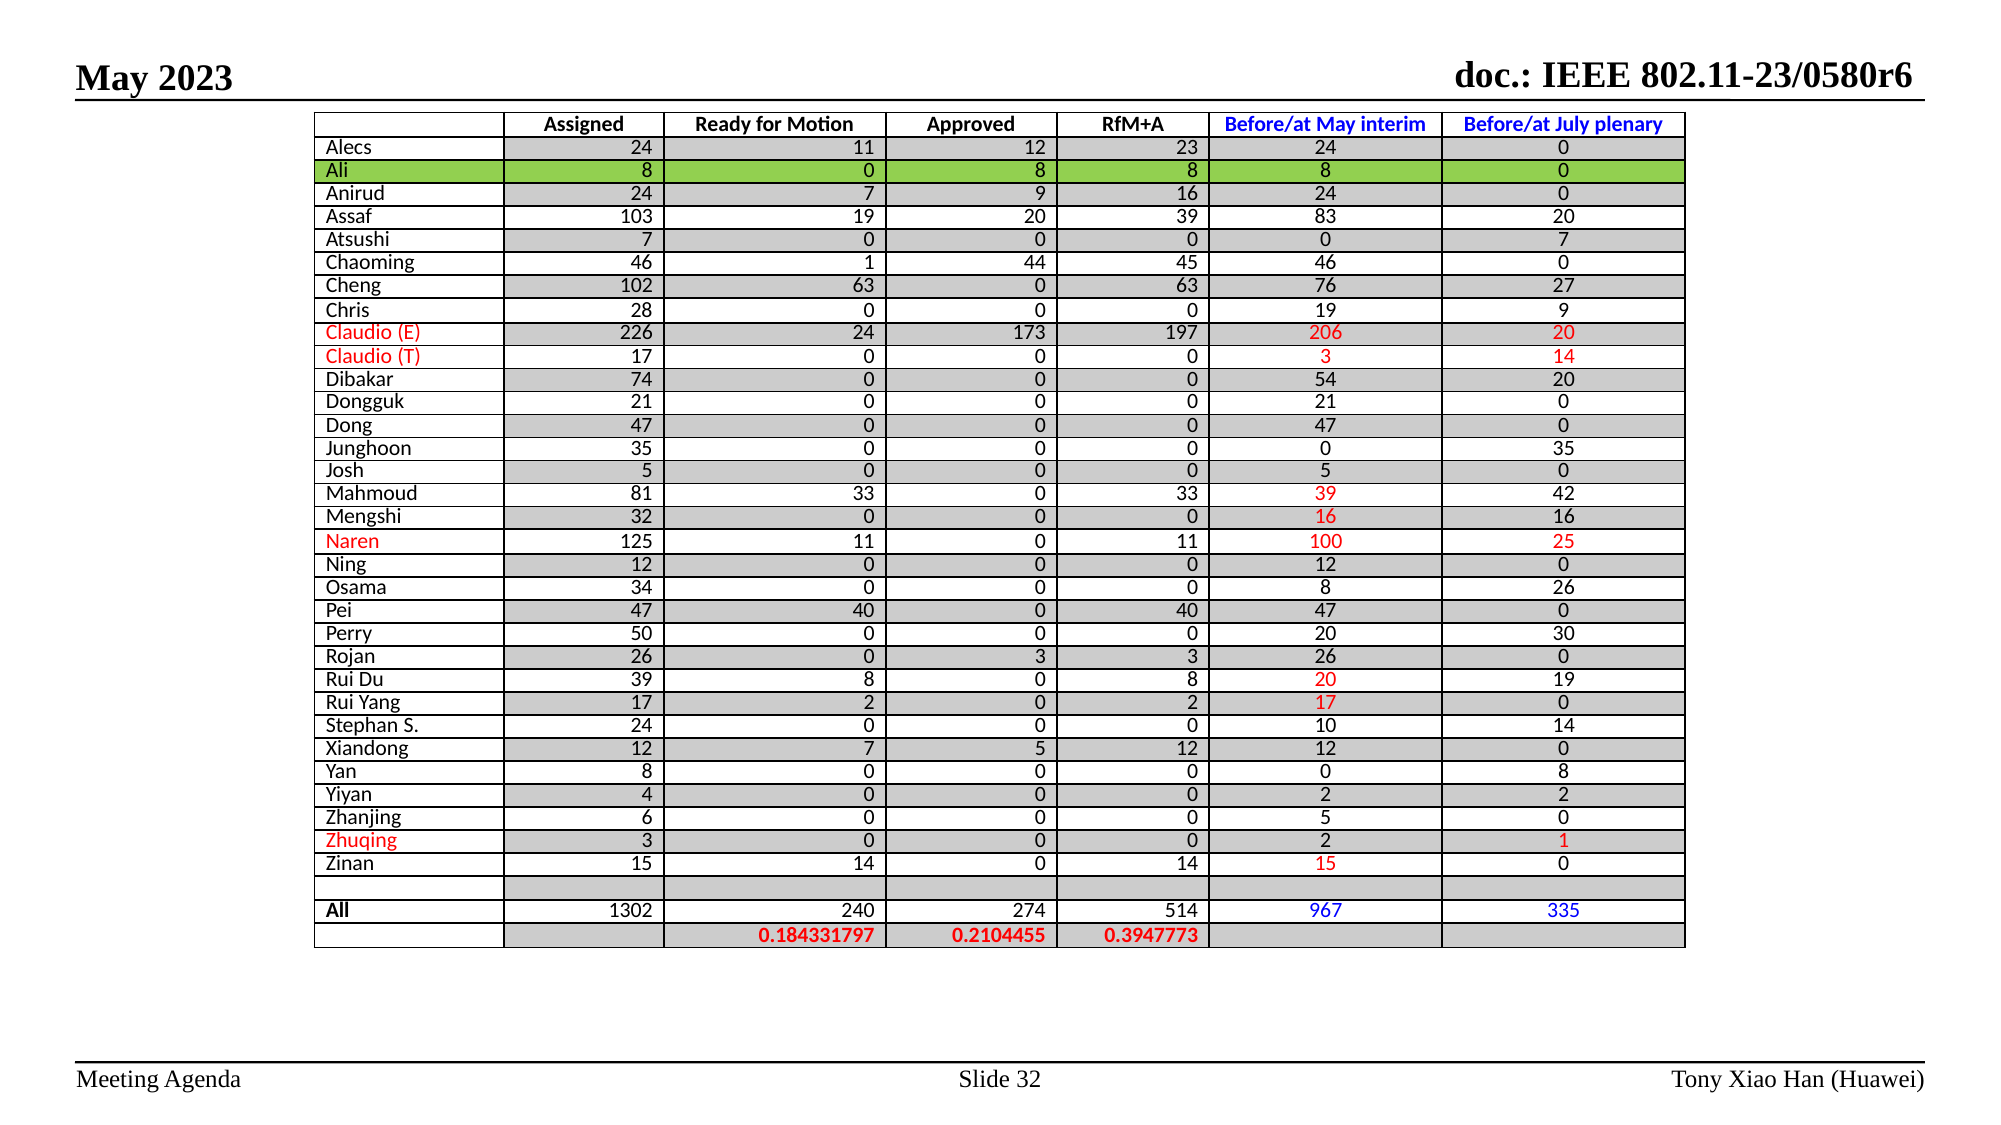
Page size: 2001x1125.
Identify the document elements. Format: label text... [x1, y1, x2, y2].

table_cell 11 [1058, 530, 1208, 553]
table_cell 46 [505, 253, 663, 274]
table_cell 2 [1210, 831, 1441, 852]
table_cell Pei [315, 601, 503, 622]
table_cell 0 [665, 346, 885, 368]
table_cell 206 [1210, 324, 1441, 345]
table_cell 0.184331797 [665, 924, 885, 947]
table_cell 0 [1443, 138, 1684, 159]
table_cell 240 [665, 901, 885, 922]
table_cell 274 [887, 901, 1056, 922]
table_cell 14 [1443, 346, 1684, 368]
table_cell 24 [665, 324, 885, 345]
table_cell 0 [887, 484, 1056, 506]
table_cell 0 [1058, 555, 1208, 576]
table_cell 0 [887, 762, 1056, 783]
table_cell 28 [505, 299, 663, 322]
table_cell 0 [887, 601, 1056, 622]
table_cell 8 [505, 161, 663, 182]
table_header Ready for Motion [665, 113, 885, 136]
table_cell 16 [1443, 507, 1684, 528]
table_cell Junghoon [315, 438, 503, 460]
table_cell 6 [505, 808, 663, 829]
table_cell 0 [1443, 161, 1684, 182]
table_cell 0 [1058, 762, 1208, 783]
table_cell 21 [505, 392, 663, 414]
table_cell 47 [505, 601, 663, 622]
table_cell 63 [1058, 276, 1208, 297]
table_cell 0 [1058, 578, 1208, 599]
table_cell 0 [1058, 230, 1208, 251]
table_cell 35 [505, 438, 663, 460]
table_cell 173 [887, 324, 1056, 345]
table_cell 0 [665, 647, 885, 668]
table_header [315, 113, 503, 136]
table_cell 0 [887, 415, 1056, 437]
table_cell 0 [1210, 230, 1441, 251]
table_cell 35 [1443, 438, 1684, 460]
table_cell 0.3947773 [1058, 924, 1208, 947]
table_cell 0 [665, 161, 885, 182]
table_cell 967 [1210, 901, 1441, 922]
table_cell 125 [505, 530, 663, 553]
table_cell 26 [1210, 647, 1441, 668]
table_cell 0 [665, 831, 885, 852]
table_cell 26 [1443, 578, 1684, 599]
table_cell 2 [1210, 785, 1441, 806]
table_cell 24 [1210, 184, 1441, 205]
table_cell 81 [505, 484, 663, 506]
table_cell 9 [887, 184, 1056, 205]
table_cell 25 [1443, 530, 1684, 553]
table_cell 2 [665, 693, 885, 714]
table_cell 0 [887, 808, 1056, 829]
table_cell 40 [1058, 601, 1208, 622]
table_cell Rui Du [315, 670, 503, 691]
table_cell 83 [1210, 207, 1441, 228]
table_cell 24 [1210, 138, 1441, 159]
table_cell 12 [505, 739, 663, 760]
table_cell 11 [665, 138, 885, 159]
table_cell Stephan S. [315, 716, 503, 737]
table_cell 5 [887, 739, 1056, 760]
table_cell 0 [1058, 346, 1208, 368]
table_cell Yan [315, 762, 503, 783]
table_cell 47 [1210, 415, 1441, 437]
table_cell 19 [1443, 670, 1684, 691]
table_cell 0 [665, 762, 885, 783]
table_cell 0 [1058, 624, 1208, 645]
table_cell [1210, 924, 1441, 947]
table_cell 21 [1210, 392, 1441, 414]
table_header RfM+A [1058, 113, 1208, 136]
table_cell [1210, 877, 1441, 899]
table_cell [315, 877, 503, 899]
table_cell 23 [1058, 138, 1208, 159]
table_cell Josh [315, 461, 503, 483]
table_cell 0 [887, 693, 1056, 714]
table_cell 39 [1058, 207, 1208, 228]
table_cell 45 [1058, 253, 1208, 274]
table_cell 1 [665, 253, 885, 274]
table_cell 0 [665, 624, 885, 645]
table_cell 0 [1058, 716, 1208, 737]
table_cell 14 [1443, 716, 1684, 737]
table_cell 0 [887, 461, 1056, 483]
table_cell 47 [505, 415, 663, 437]
table_cell Anirud [315, 184, 503, 205]
table_cell Cheng [315, 276, 503, 297]
table_cell 0 [1058, 808, 1208, 829]
table_cell 20 [1443, 369, 1684, 391]
table_header Before/at May interim [1210, 113, 1441, 136]
table_cell 20 [887, 207, 1056, 228]
table_cell Assaf [315, 207, 503, 228]
table_cell 14 [1058, 854, 1208, 875]
table_cell 47 [1210, 601, 1441, 622]
table_cell Rui Yang [315, 693, 503, 714]
table_cell 27 [1443, 276, 1684, 297]
table_cell 33 [665, 484, 885, 506]
table_cell 0 [887, 578, 1056, 599]
table_cell 0 [1210, 762, 1441, 783]
table_cell 3 [1210, 346, 1441, 368]
table_cell 0 [1058, 831, 1208, 852]
table_cell 0 [887, 346, 1056, 368]
table_cell 50 [505, 624, 663, 645]
table_cell [315, 924, 503, 947]
table_cell Ali [315, 161, 503, 182]
table_cell 76 [1210, 276, 1441, 297]
table_cell 17 [1210, 693, 1441, 714]
table_cell Chaoming [315, 253, 503, 274]
table_cell 0 [1443, 647, 1684, 668]
table_cell 12 [887, 138, 1056, 159]
table_cell 0 [665, 392, 885, 414]
table_cell 0 [1443, 555, 1684, 576]
table_cell 0 [887, 299, 1056, 322]
table_cell Rojan [315, 647, 503, 668]
table_cell 17 [505, 346, 663, 368]
table_cell 100 [1210, 530, 1441, 553]
table_cell 19 [1210, 299, 1441, 322]
table_cell 0 [1058, 415, 1208, 437]
table_cell 0 [1443, 693, 1684, 714]
table_cell 10 [1210, 716, 1441, 737]
table_cell 0 [1058, 392, 1208, 414]
table_cell 39 [505, 670, 663, 691]
table_cell 335 [1443, 901, 1684, 922]
table_cell 12 [1210, 739, 1441, 760]
table_cell 5 [505, 461, 663, 483]
table_cell Naren [315, 530, 503, 553]
table_cell 30 [1443, 624, 1684, 645]
table_cell Mengshi [315, 507, 503, 528]
table_cell 0 [1058, 785, 1208, 806]
table_cell [1058, 877, 1208, 899]
table_cell 11 [665, 530, 885, 553]
table_cell 1302 [505, 901, 663, 922]
table_cell 3 [887, 647, 1056, 668]
table_cell 0 [887, 530, 1056, 553]
table_cell 26 [505, 647, 663, 668]
table_cell 0 [887, 392, 1056, 414]
table_cell 4 [505, 785, 663, 806]
table_cell [665, 877, 885, 899]
table_cell 19 [665, 207, 885, 228]
table_cell 197 [1058, 324, 1208, 345]
table_cell Yiyan [315, 785, 503, 806]
table_cell 0 [1443, 739, 1684, 760]
table_cell 7 [665, 739, 885, 760]
table_cell 12 [1058, 739, 1208, 760]
table_cell 0 [1058, 299, 1208, 322]
table_cell 0 [665, 299, 885, 322]
table_cell 0 [1210, 438, 1441, 460]
table_cell 15 [1210, 854, 1441, 875]
table_cell 514 [1058, 901, 1208, 922]
table_cell 15 [505, 854, 663, 875]
table_cell Dibakar [315, 369, 503, 391]
table_cell 8 [887, 161, 1056, 182]
table_cell Zhanjing [315, 808, 503, 829]
table_cell 0 [1443, 808, 1684, 829]
table_cell 0 [887, 670, 1056, 691]
table_cell 8 [505, 762, 663, 783]
table_cell 20 [1210, 670, 1441, 691]
table_cell 226 [505, 324, 663, 345]
table_cell 0 [665, 578, 885, 599]
table_cell 54 [1210, 369, 1441, 391]
table_cell Osama [315, 578, 503, 599]
table_cell 8 [1443, 762, 1684, 783]
table_cell 0 [887, 854, 1056, 875]
table_cell 74 [505, 369, 663, 391]
table_cell 9 [1443, 299, 1684, 322]
table_cell 0 [887, 716, 1056, 737]
table_cell 0 [887, 624, 1056, 645]
table_cell Mahmoud [315, 484, 503, 506]
table_cell 7 [665, 184, 885, 205]
table_cell 3 [505, 831, 663, 852]
table_cell 0 [887, 369, 1056, 391]
table_cell 0 [1058, 461, 1208, 483]
table_cell 20 [1210, 624, 1441, 645]
table_cell [505, 877, 663, 899]
table_cell 0 [1058, 438, 1208, 460]
table_cell 0 [1443, 392, 1684, 414]
table_cell 8 [1210, 161, 1441, 182]
table_cell [1443, 924, 1684, 947]
table_cell Claudio (T) [315, 346, 503, 368]
table_cell 0 [1443, 184, 1684, 205]
table_cell 0 [665, 415, 885, 437]
table_cell Atsushi [315, 230, 503, 251]
table_cell Dong [315, 415, 503, 437]
table_cell Xiandong [315, 739, 503, 760]
table_cell 0 [1058, 507, 1208, 528]
table_cell 0 [665, 461, 885, 483]
table_cell 63 [665, 276, 885, 297]
table_cell 0 [665, 369, 885, 391]
table_cell 16 [1058, 184, 1208, 205]
table_cell 14 [665, 854, 885, 875]
table_cell 0.2104455 [887, 924, 1056, 947]
table_cell Dongguk [315, 392, 503, 414]
table_cell 44 [887, 253, 1056, 274]
table_cell 34 [505, 578, 663, 599]
table_cell 5 [1210, 461, 1441, 483]
table_header Assigned [505, 113, 663, 136]
table_cell 42 [1443, 484, 1684, 506]
table_cell 0 [665, 555, 885, 576]
table_cell 8 [1058, 161, 1208, 182]
table_cell 0 [665, 716, 885, 737]
table_cell 0 [1058, 369, 1208, 391]
table_cell 7 [505, 230, 663, 251]
table_cell 17 [505, 693, 663, 714]
table_cell 0 [887, 785, 1056, 806]
table_cell 3 [1058, 647, 1208, 668]
table_cell 0 [1443, 854, 1684, 875]
table_cell 2 [1058, 693, 1208, 714]
table_cell 24 [505, 716, 663, 737]
table_cell 46 [1210, 253, 1441, 274]
table_cell 8 [665, 670, 885, 691]
table_cell [1443, 877, 1684, 899]
table_cell Perry [315, 624, 503, 645]
table_cell 7 [1443, 230, 1684, 251]
table_cell Zinan [315, 854, 503, 875]
table_cell [505, 924, 663, 947]
table_cell 33 [1058, 484, 1208, 506]
table_cell 0 [887, 831, 1056, 852]
table_cell 0 [1443, 253, 1684, 274]
table_cell 0 [887, 276, 1056, 297]
table_cell 0 [887, 438, 1056, 460]
table_cell 0 [1443, 415, 1684, 437]
table_cell Zhuqing [315, 831, 503, 852]
table_cell 0 [665, 438, 885, 460]
table_cell 24 [505, 138, 663, 159]
table_header Before/at July plenary [1443, 113, 1684, 136]
table_cell 103 [505, 207, 663, 228]
table_cell [887, 877, 1056, 899]
table_cell 102 [505, 276, 663, 297]
table_cell 0 [665, 785, 885, 806]
table_cell 39 [1210, 484, 1441, 506]
table_cell 20 [1443, 207, 1684, 228]
table_cell 32 [505, 507, 663, 528]
table_cell 8 [1210, 578, 1441, 599]
table_cell All [315, 901, 503, 922]
table_cell 0 [1443, 461, 1684, 483]
table_cell 0 [665, 507, 885, 528]
table_cell Alecs [315, 138, 503, 159]
table_cell 0 [887, 555, 1056, 576]
table_cell 16 [1210, 507, 1441, 528]
table_cell Chris [315, 299, 503, 322]
table_cell 0 [1443, 601, 1684, 622]
table_cell 0 [665, 808, 885, 829]
table_cell 12 [1210, 555, 1441, 576]
table_cell Ning [315, 555, 503, 576]
table_cell Claudio (E) [315, 324, 503, 345]
table_cell 0 [665, 230, 885, 251]
table_cell 24 [505, 184, 663, 205]
table_cell 0 [887, 230, 1056, 251]
table_cell 5 [1210, 808, 1441, 829]
table_cell 20 [1443, 324, 1684, 345]
table_header Approved [887, 113, 1056, 136]
table_cell 8 [1058, 670, 1208, 691]
table_cell 2 [1443, 785, 1684, 806]
table_cell 40 [665, 601, 885, 622]
table_cell 1 [1443, 831, 1684, 852]
table_cell 12 [505, 555, 663, 576]
table_cell 0 [887, 507, 1056, 528]
